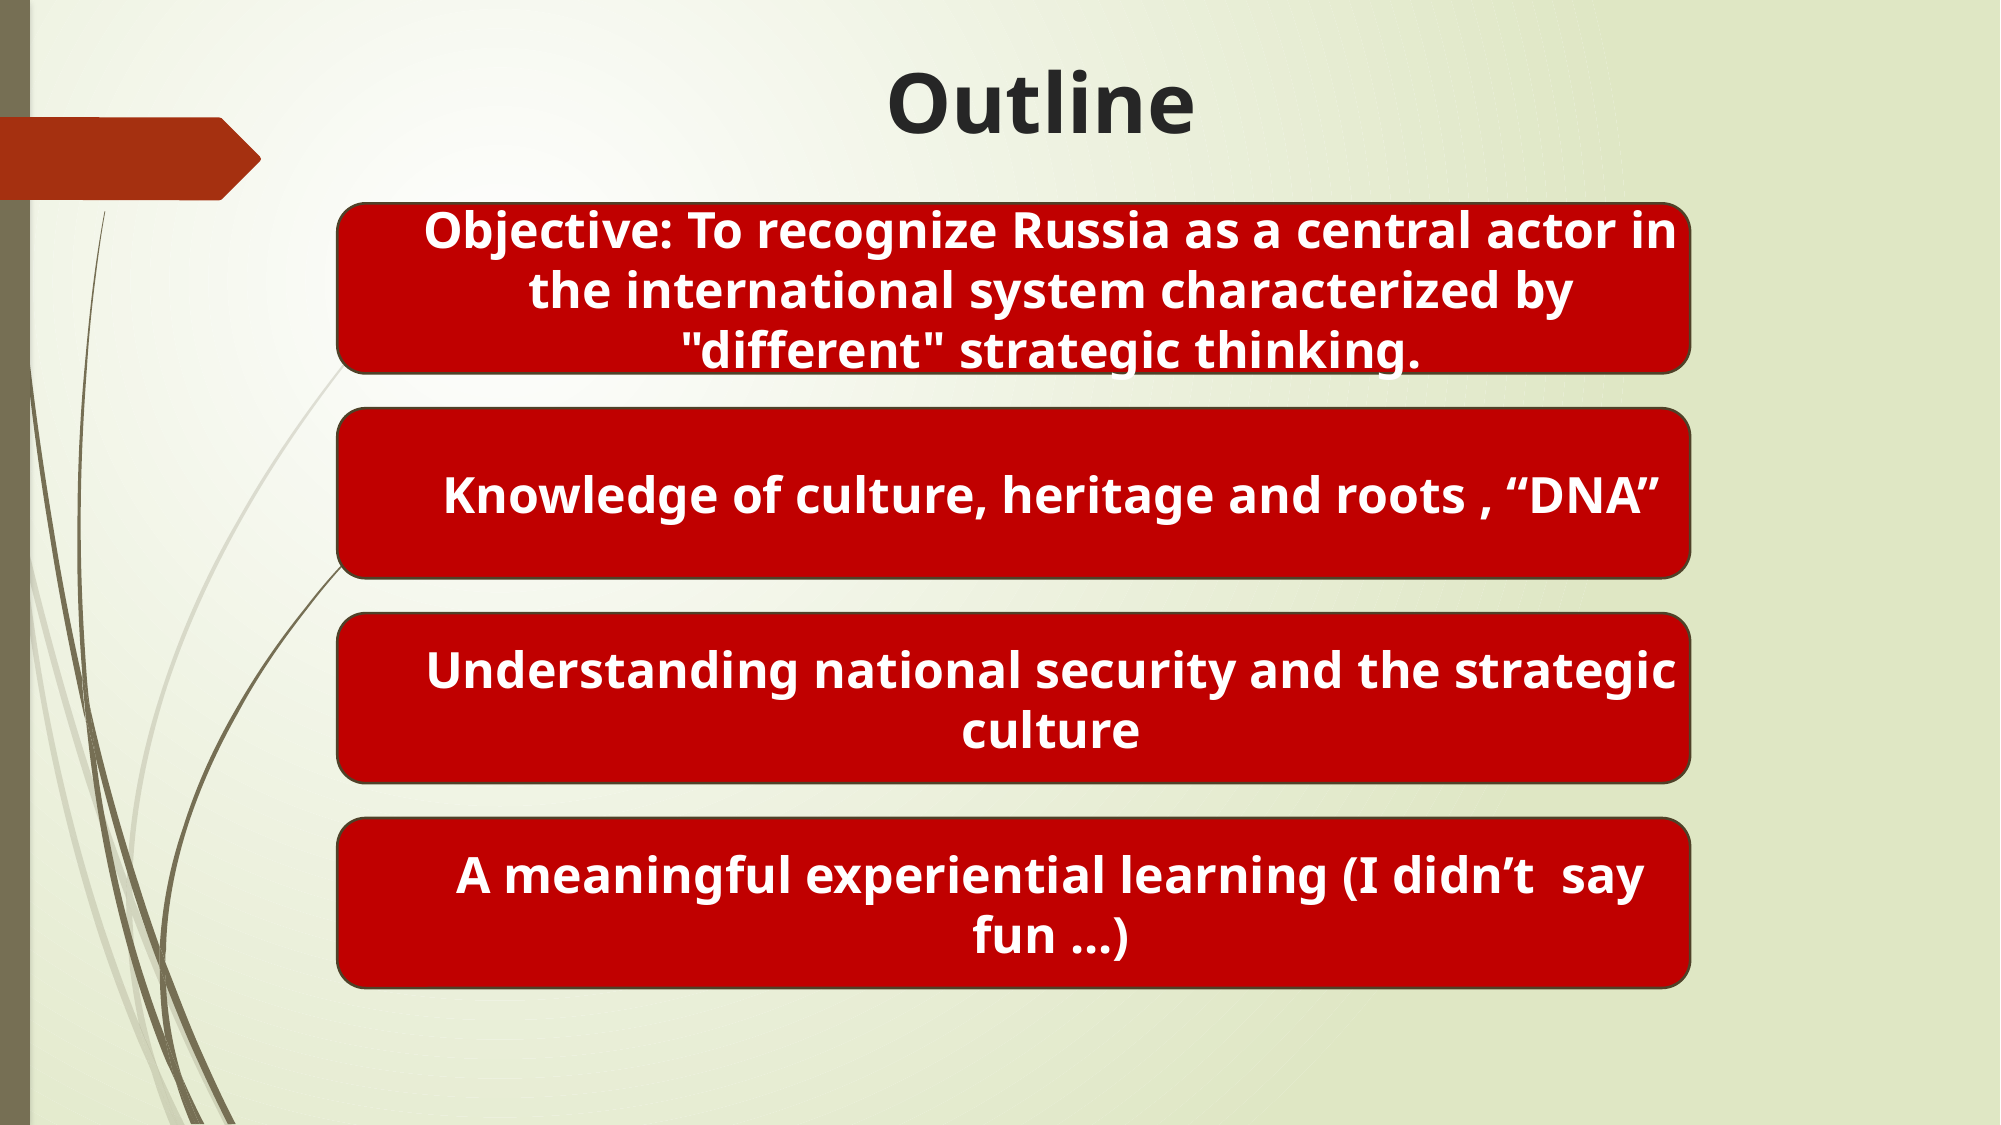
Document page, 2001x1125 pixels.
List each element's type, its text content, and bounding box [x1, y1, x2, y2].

title Outline [462, 42, 1620, 171]
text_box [336, 203, 1691, 989]
